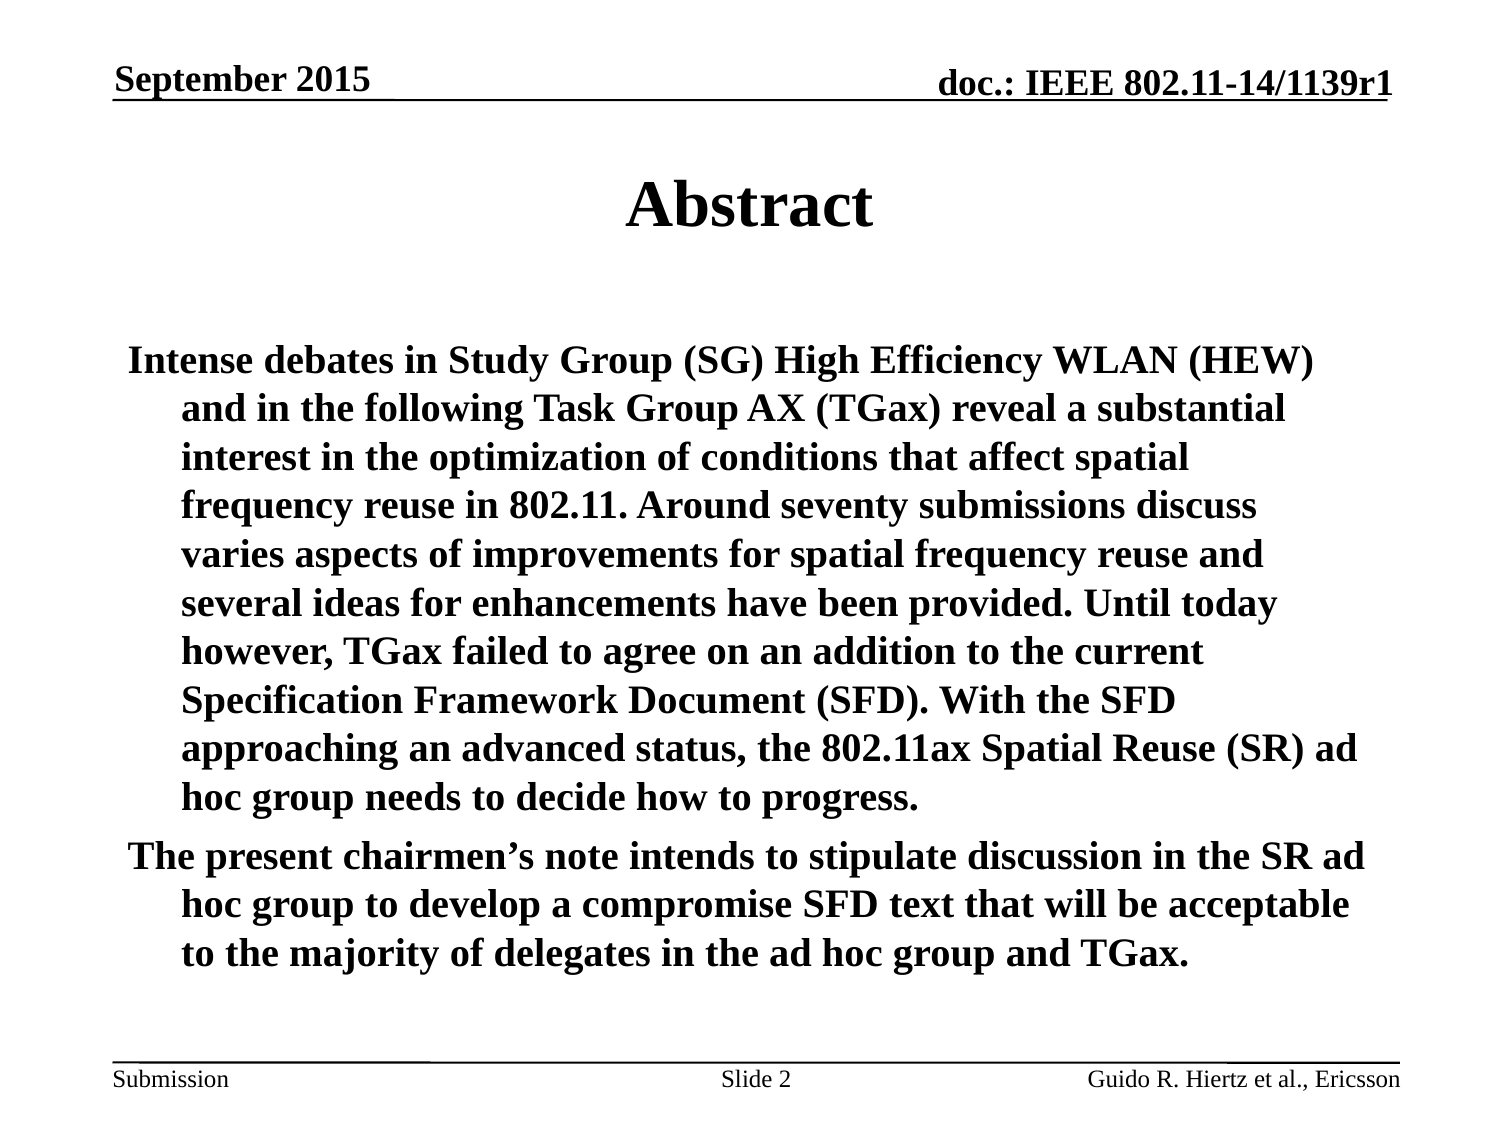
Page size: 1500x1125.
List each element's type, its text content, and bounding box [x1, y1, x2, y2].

slide_number Slide 2 [712, 1061, 800, 1123]
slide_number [114, 54, 540, 100]
list Intense debates in Study Group (SG) High Efficiency WLAN (HEW) and in the following Task Group AX (TGax) reveal a substantial interest in the optimization of conditions that affect spatial frequency reuse in 802.11. Around seventy submissions discuss varies aspects of improvements for spatial frequency reuse and several ideas for enhancements have been provided. Until today however, TGax failed to agree on an addition to the current Specification Framework Document (SFD). With the SFD approaching an advanced status, the 802.11ax Spatial Reuse (SR) ad hoc group needs to decide how to progress. The present chairmen’s note intends to stipulate discussion in the SR ad hoc group to develop a compromise SFD text that will be acceptable to the majority of delegates in the ad hoc group and TGax. [112, 324, 1388, 1001]
footer Guido R. Hiertz et al., Ericsson [902, 1061, 1402, 1093]
title Abstract [112, 112, 1388, 288]
